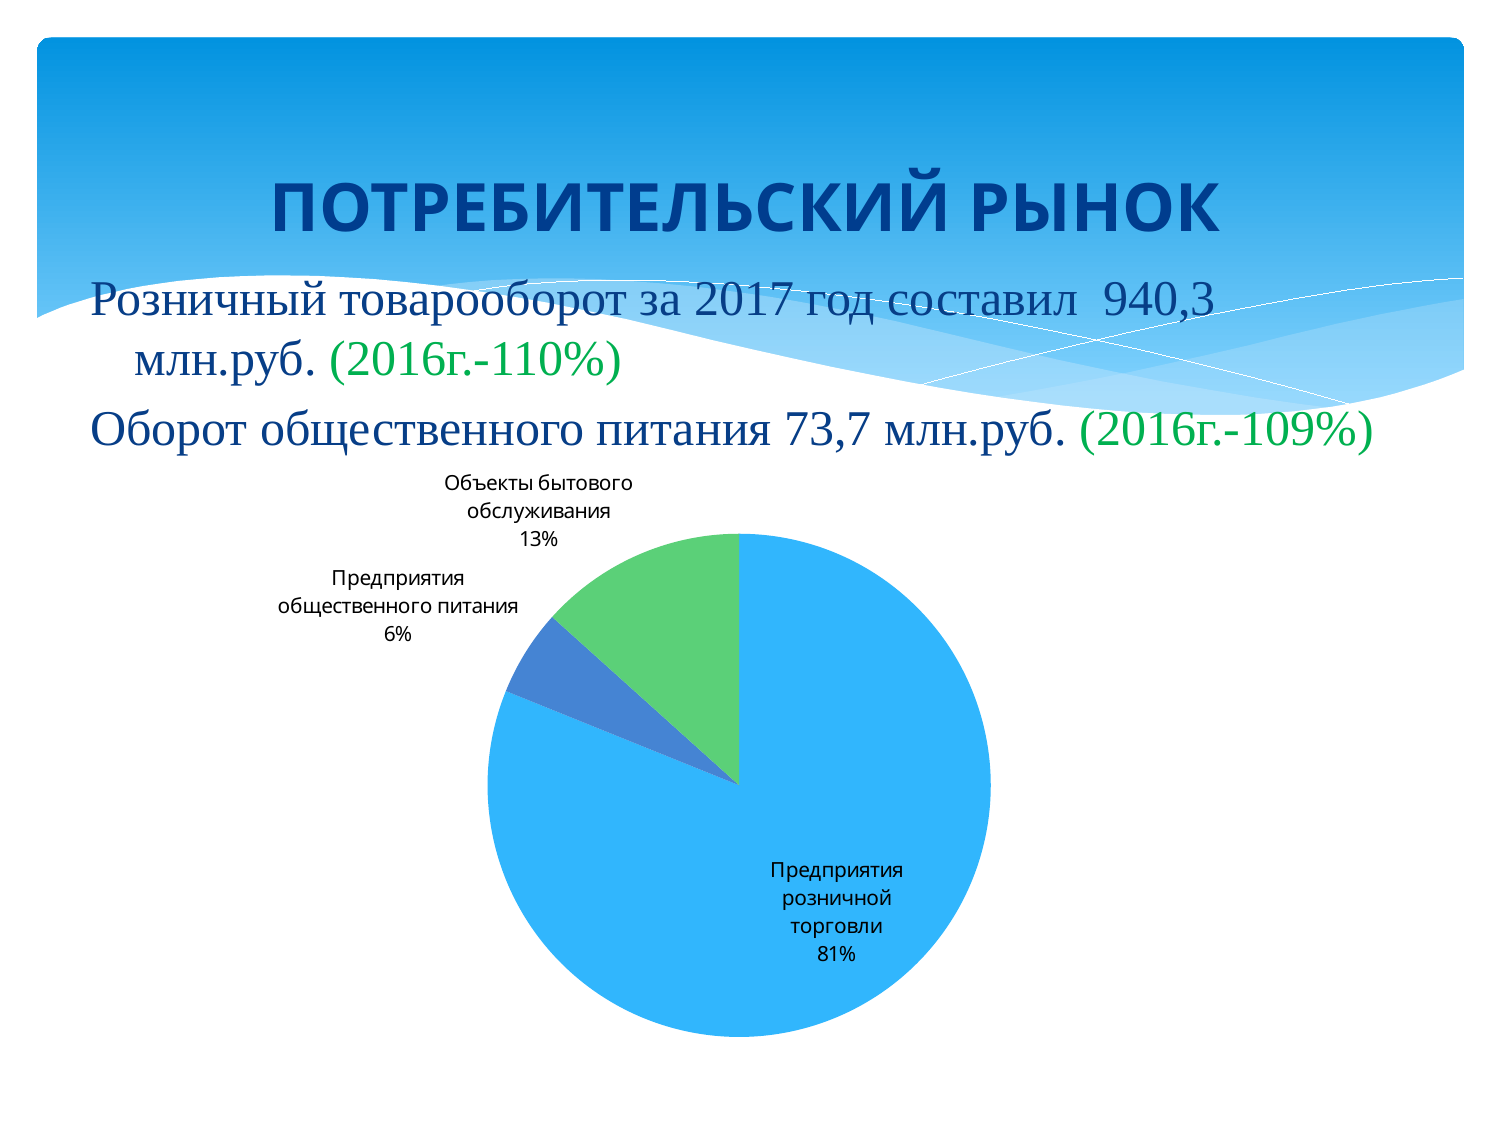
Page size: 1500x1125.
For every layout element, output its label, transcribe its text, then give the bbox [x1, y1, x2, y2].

chart [140, 468, 1348, 1091]
list Розничный товарооборот за 2017 год составил 940,3 млн.руб. (2016г.-110%) Оборот общественного питания 73,7 млн.руб. (2016г.-109%) [74, 257, 1426, 1079]
title ПОТРЕБИТЕЛЬСКИЙ РЫНОК [70, 116, 1421, 293]
